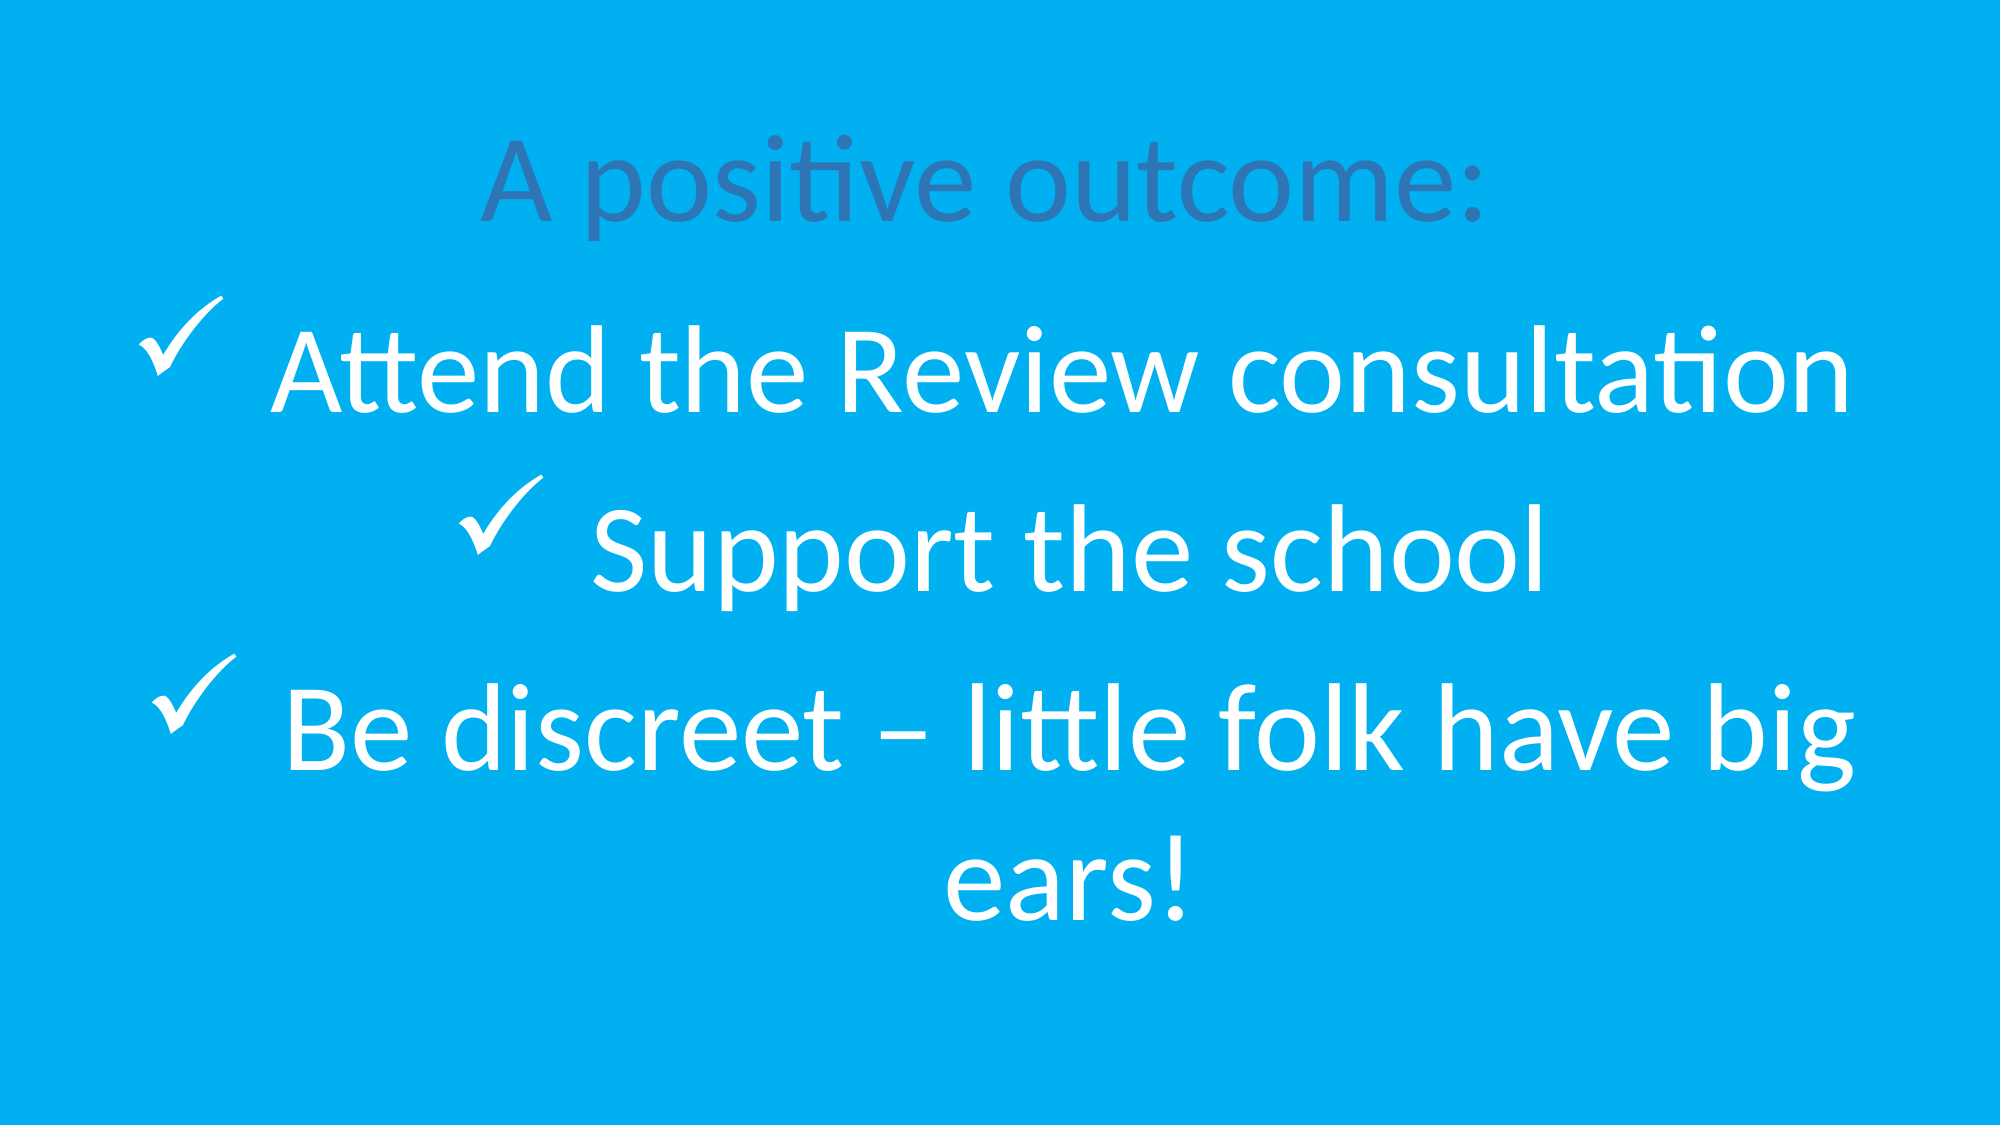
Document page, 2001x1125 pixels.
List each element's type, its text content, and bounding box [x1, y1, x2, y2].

text_box Attend the Review consultation [61, 280, 1925, 446]
text_box Support the school [68, 459, 1932, 625]
text_box A positive outcome: [54, 89, 1918, 255]
text_box Be discreet – little folk have big ears! [68, 638, 1932, 954]
